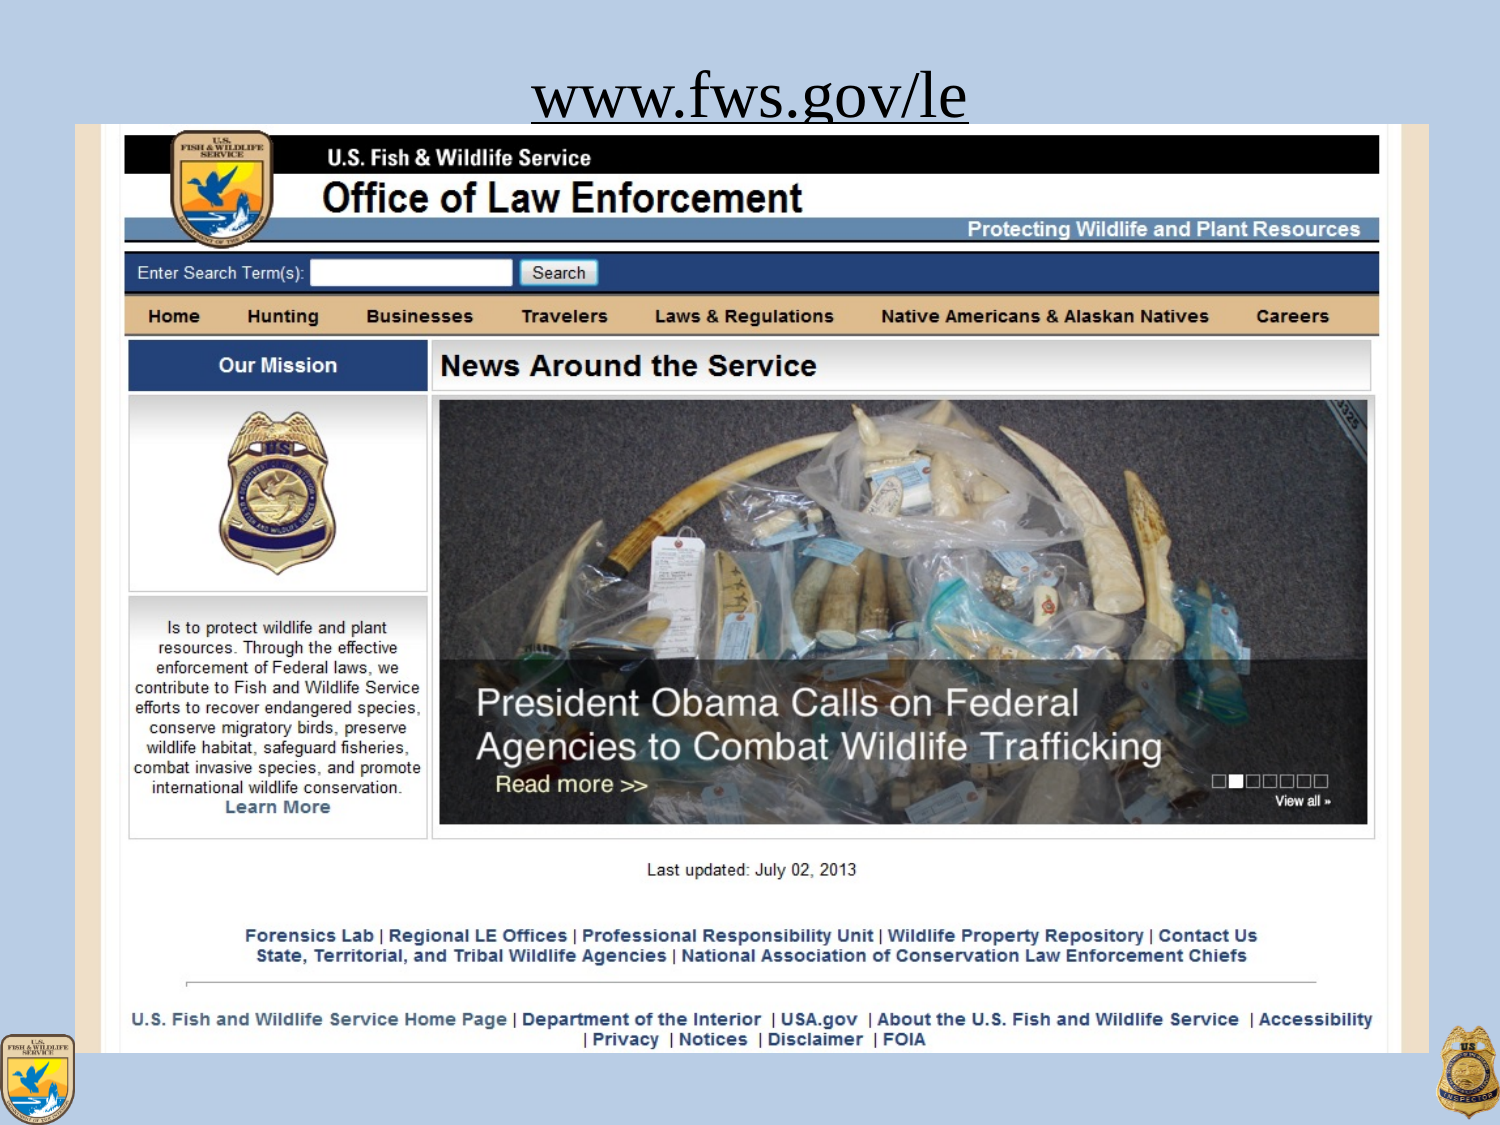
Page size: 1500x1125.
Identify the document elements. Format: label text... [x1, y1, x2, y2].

picture [0, 124, 1500, 1125]
title www.fws.gov/le [75, 0, 1425, 123]
